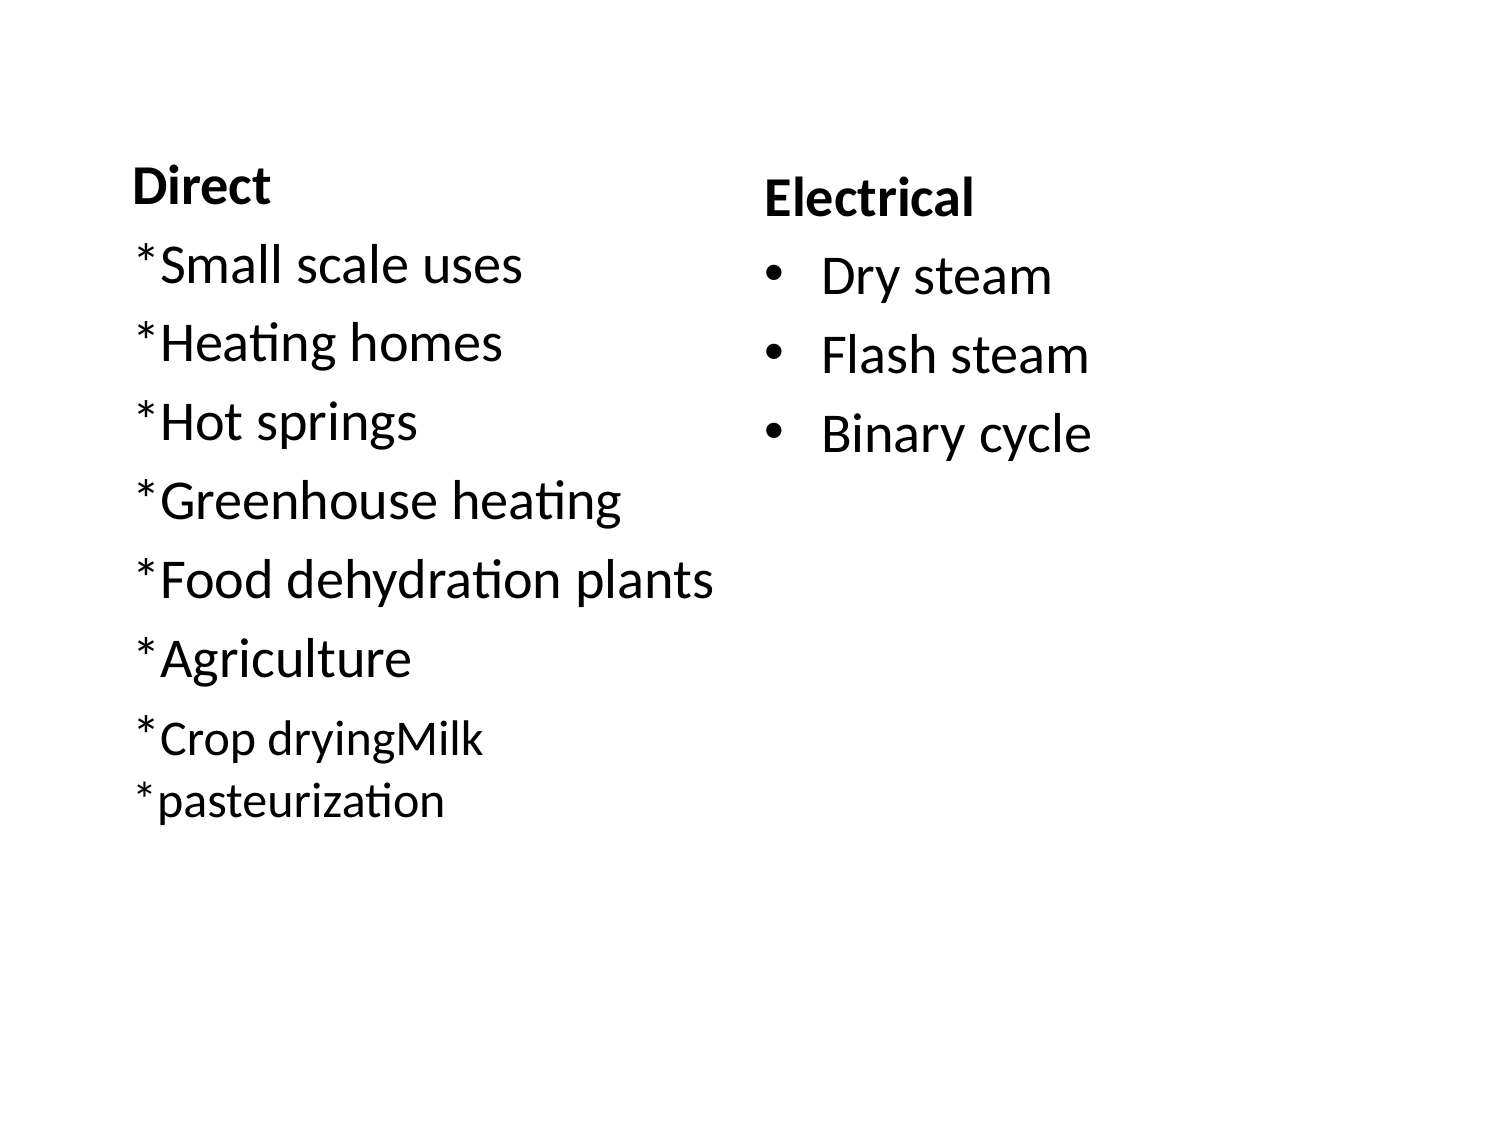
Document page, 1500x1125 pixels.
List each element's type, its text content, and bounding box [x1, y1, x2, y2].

text_box Direct *Small scale uses *Heating homes *Hot springs *Greenhouse heating *Food dehydration plants *Agriculture *Crop dryingMilk *pasteurization [117, 140, 755, 891]
text_box Electrical Dry steam Flash steam Binary cycle [750, 152, 1388, 903]
